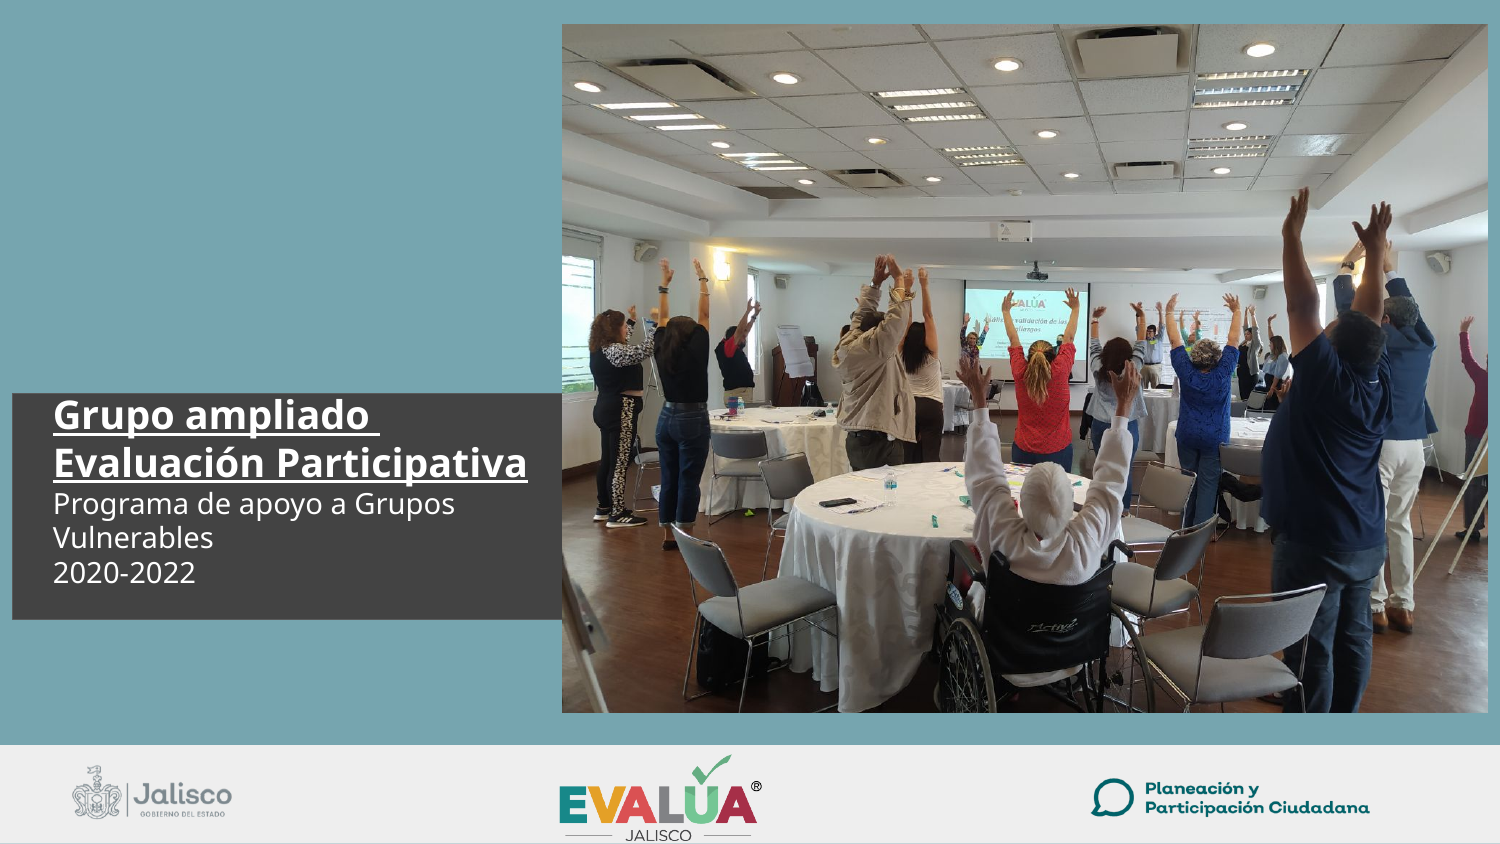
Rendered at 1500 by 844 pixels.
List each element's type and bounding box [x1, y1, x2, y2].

text_box [12, 374, 557, 620]
picture [562, 24, 1488, 713]
text_box [0, 739, 1500, 844]
